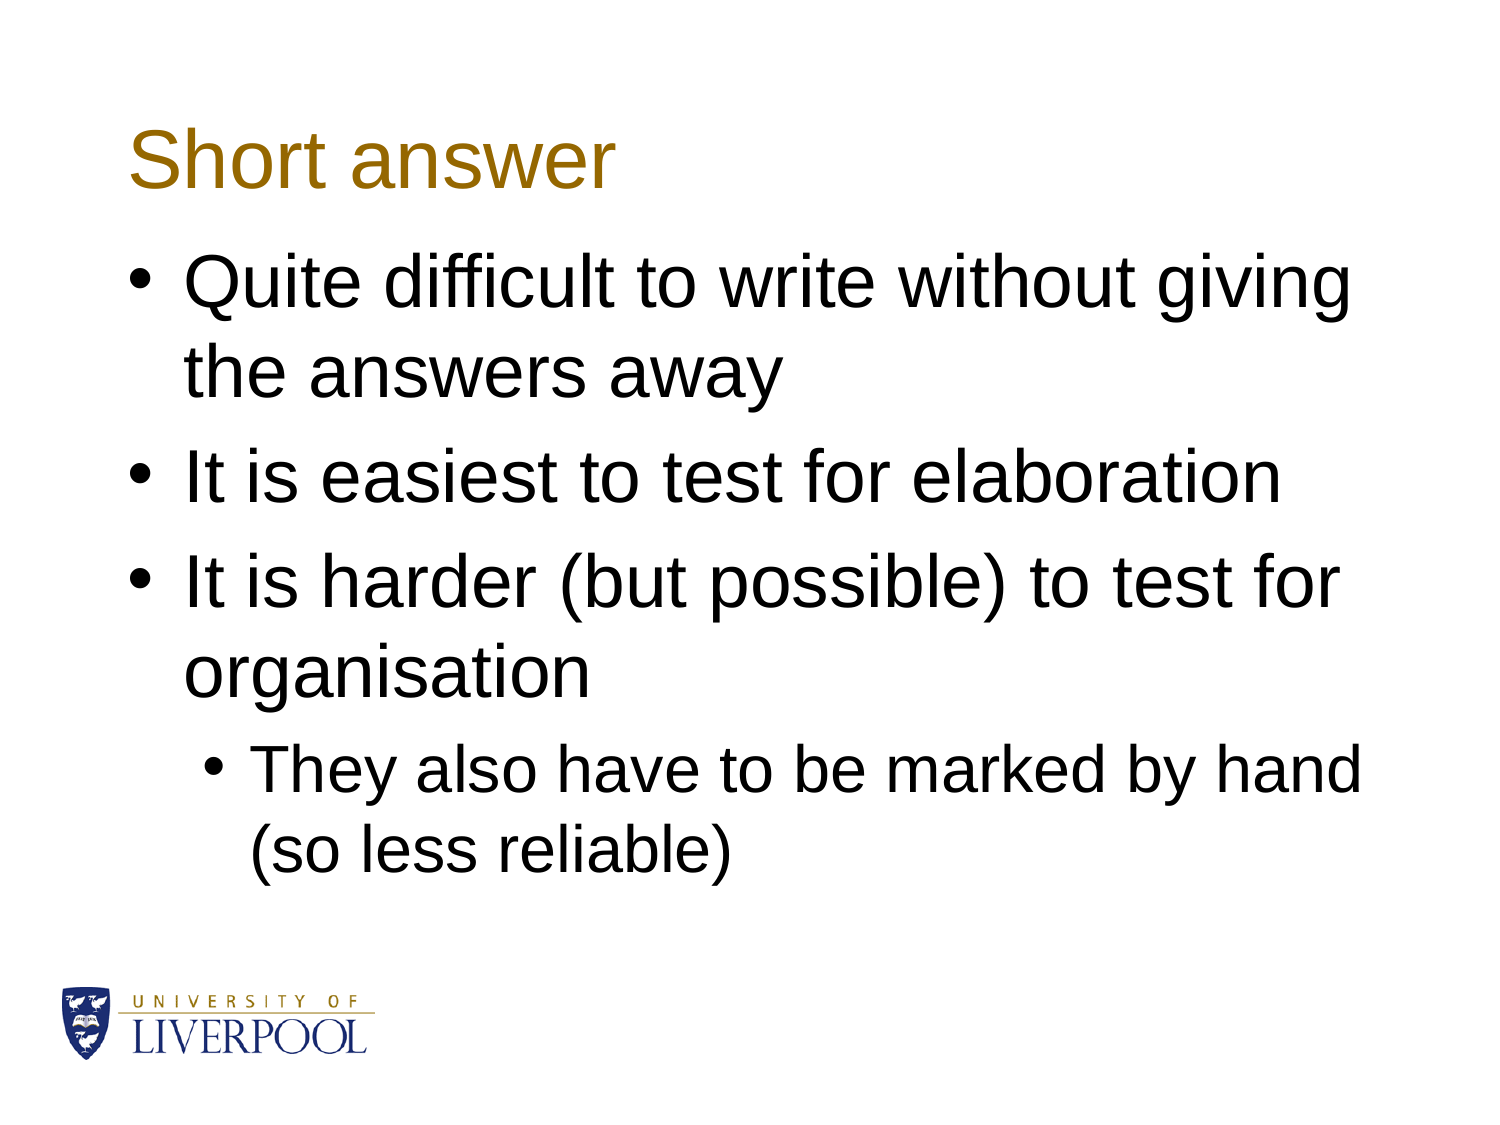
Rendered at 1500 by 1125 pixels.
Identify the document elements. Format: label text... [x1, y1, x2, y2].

list Quite difficult to write without giving the answers away It is easiest to test for elaboration It is harder (but possible) to test for organisation They also have to be marked by hand (so less reliable) [112, 224, 1388, 965]
picture [62, 987, 375, 1060]
title Short answer [112, 62, 1388, 213]
